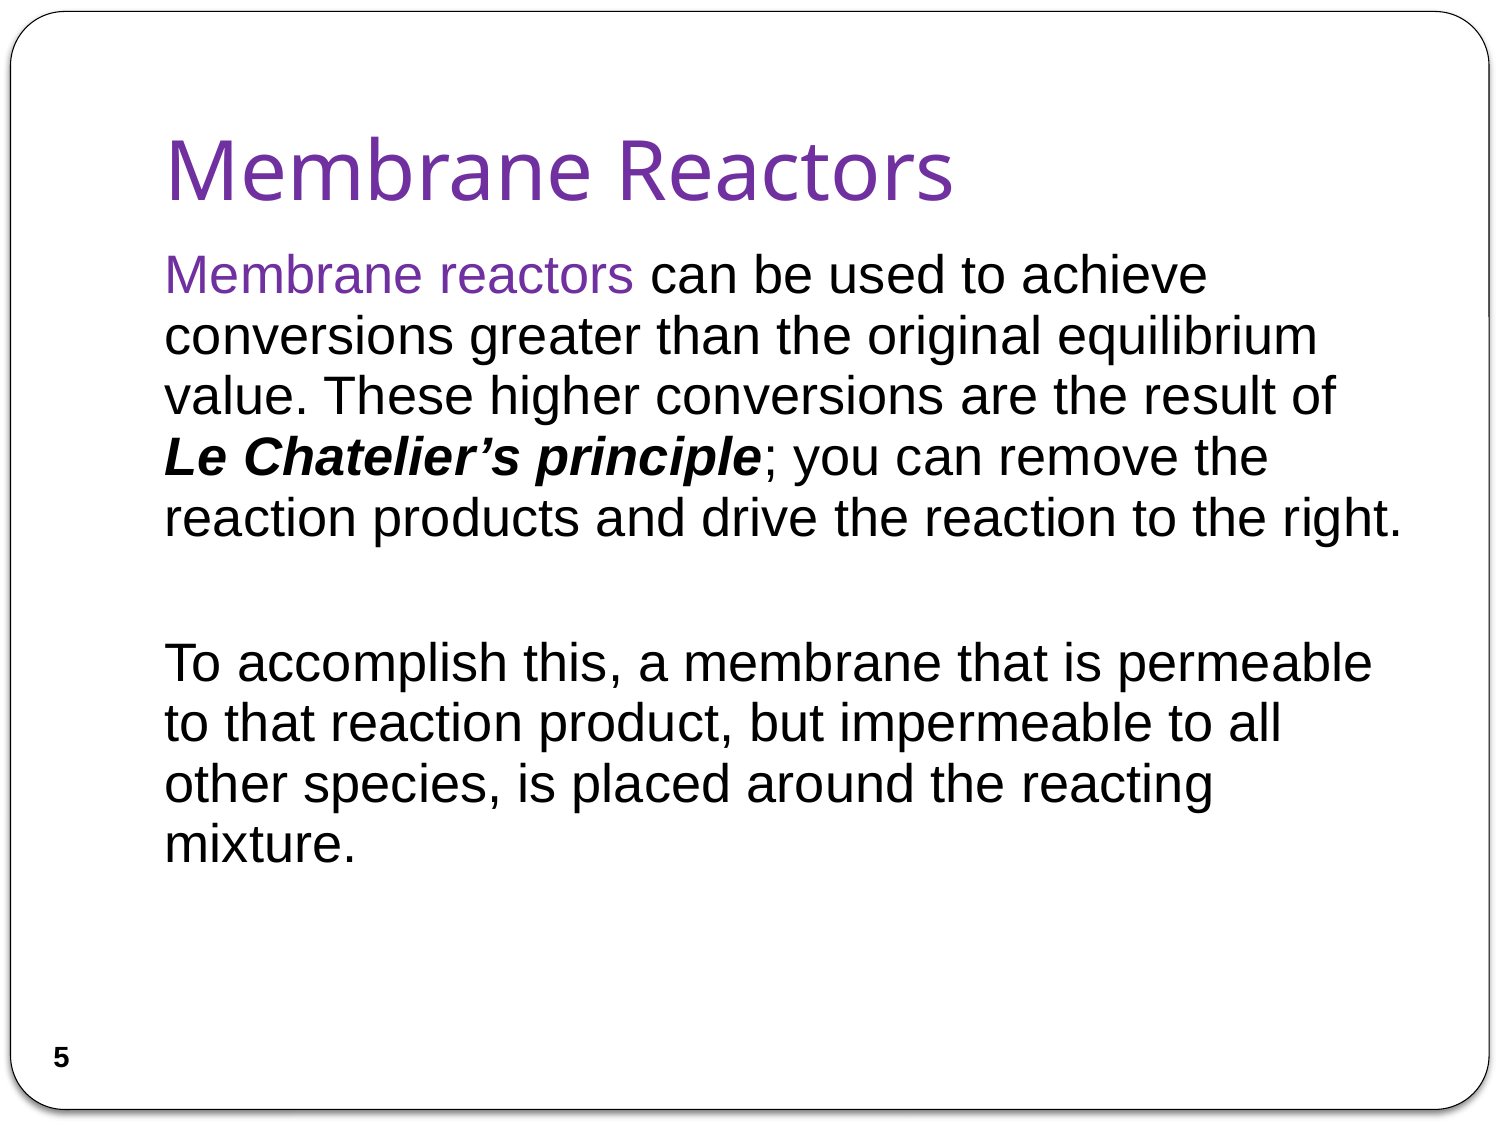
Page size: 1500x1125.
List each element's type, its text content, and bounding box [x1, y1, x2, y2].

title Membrane Reactors [150, 45, 1425, 233]
list Membrane reactors can be used to achieve conversions greater than the original equilibrium value. These higher conversions are the result of Le Chatelier’s principle; you can remove the reaction products and drive the reaction to the right. To accomplish this, a membrane that is permeable to that reaction product, but impermeable to all other species, is placed around the reacting mixture. [150, 237, 1425, 988]
slide_number 5 [23, 1018, 99, 1094]
